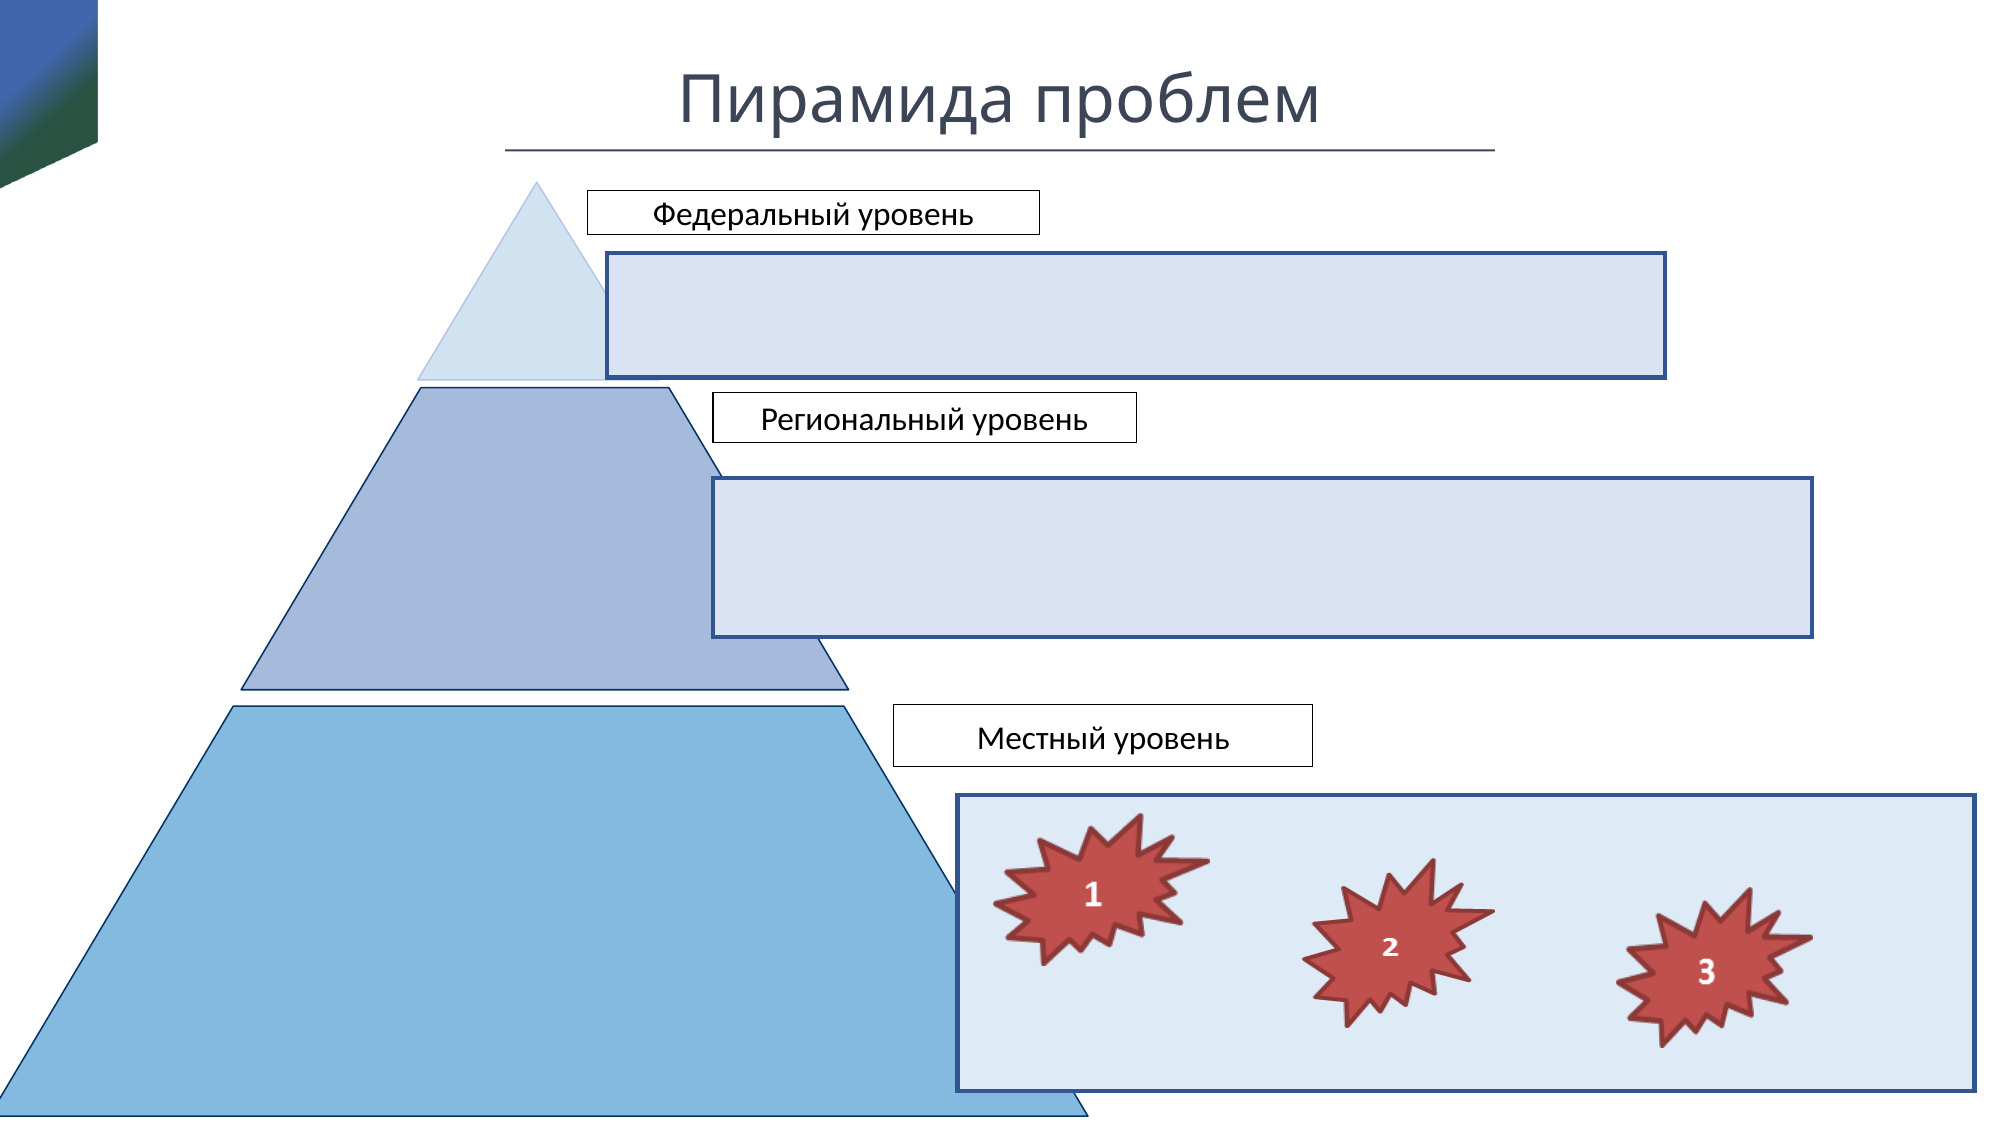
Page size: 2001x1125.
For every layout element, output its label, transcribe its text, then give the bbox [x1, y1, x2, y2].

text_box [711, 476, 1814, 639]
text_box [955, 793, 1977, 1093]
text_box [154, 358, 1846, 734]
text_box Региональный уровень [711, 390, 1138, 444]
text_box Местный уровень [892, 703, 1315, 769]
picture [993, 813, 1210, 966]
text_box [605, 251, 1667, 380]
text_box [241, 387, 849, 690]
picture [1615, 887, 1813, 1048]
text_box [417, 182, 605, 380]
text_box [0, 706, 1088, 1117]
text_box Федеральный уровень [586, 188, 1042, 236]
picture [0, 0, 99, 191]
picture [1301, 858, 1496, 1028]
text_box Пирамида проблем [131, 48, 1869, 204]
